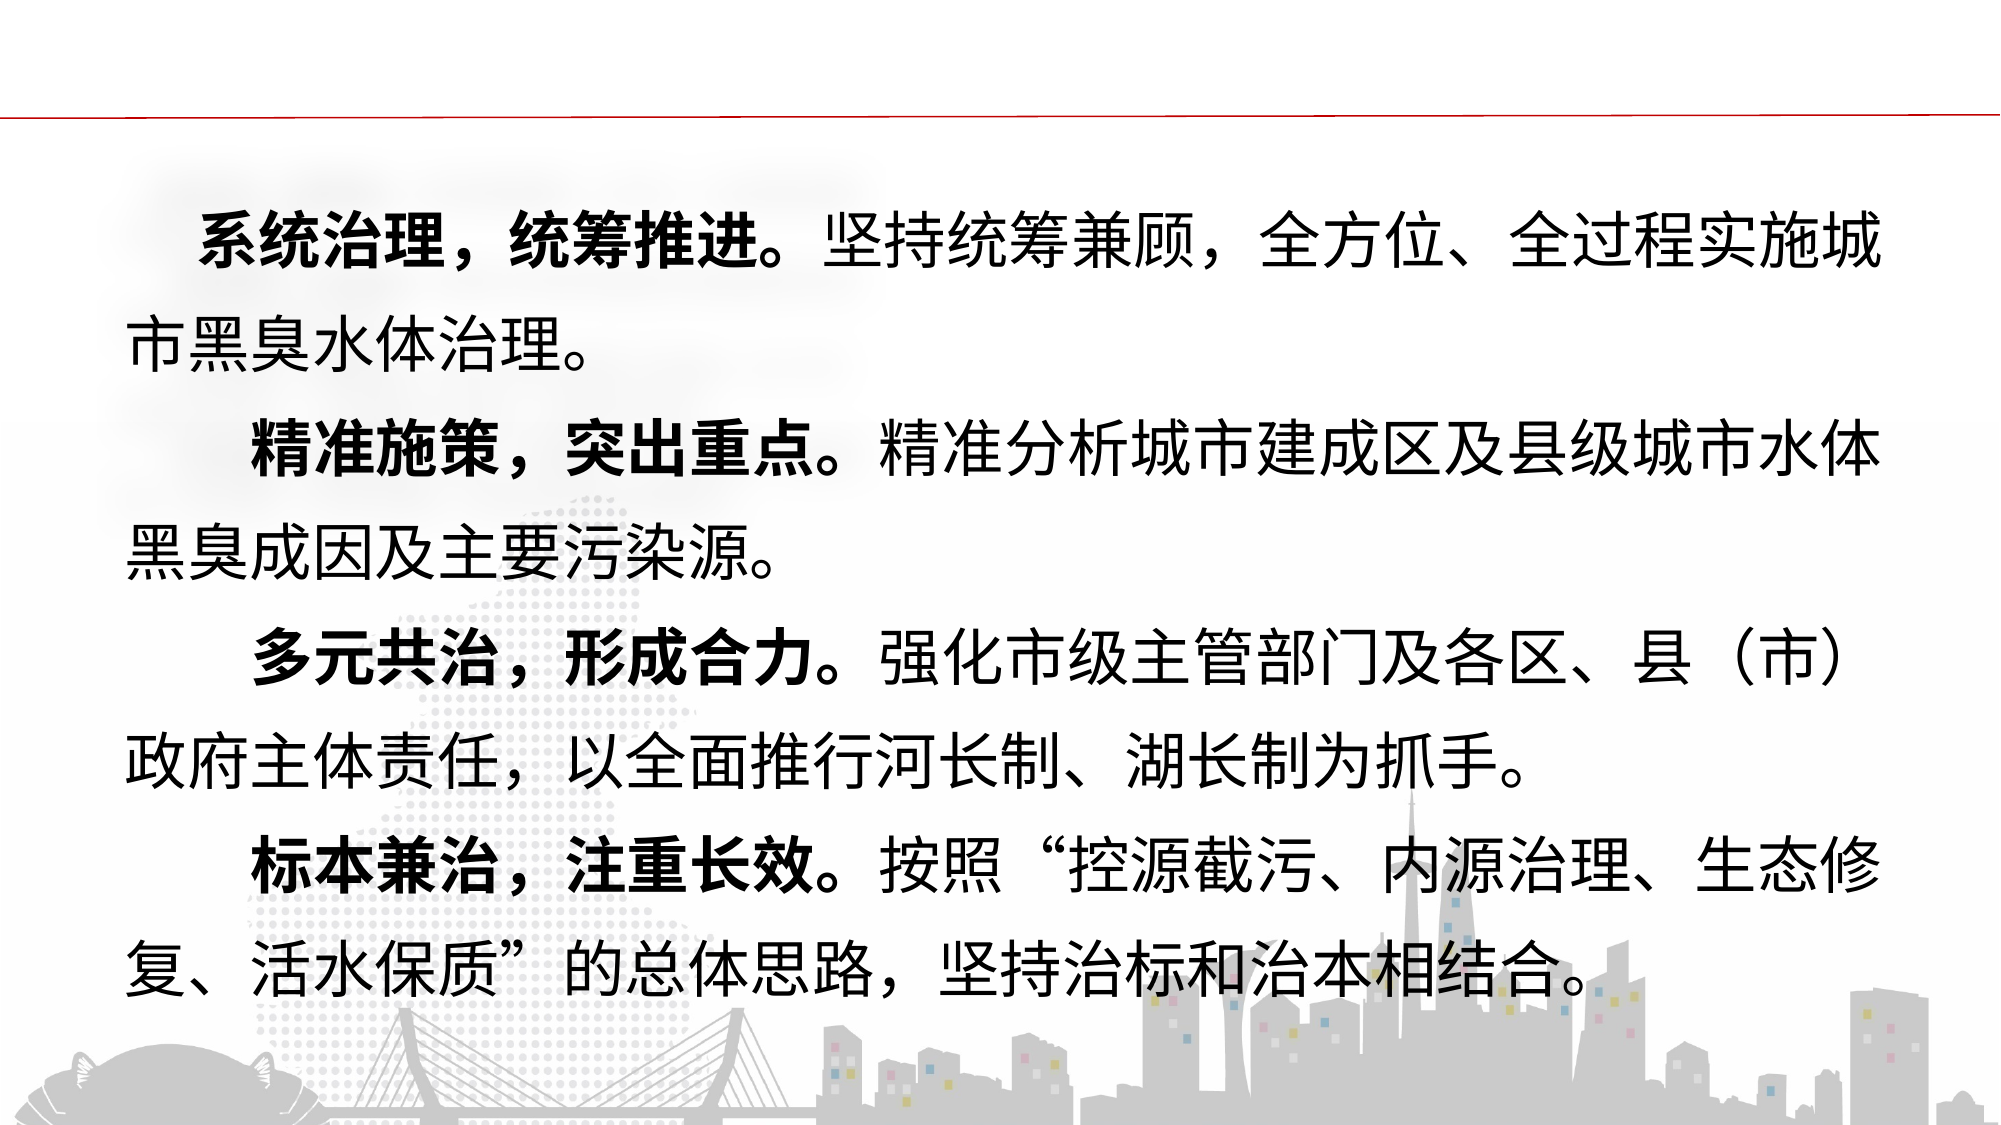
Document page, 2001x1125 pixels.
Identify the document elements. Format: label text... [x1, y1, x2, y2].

text_box 系统治理，统筹推进。坚持统筹兼顾，全方位、全过程实施城市黑臭水体治理。 精准施策，突出重点。精准分析城市建成区及县级城市水体黑臭成因及主要污染源。 多元共治，形成合力。强化市级主管部门及各区、县（市）政府主体责任，以全面推行河长制、湖长制为抓手。 标本兼治，注重长效。按照“控源截污、内源治理、生态修复、活水保质”的总体思路，坚持治标和治本相结合。 [110, 164, 1899, 422]
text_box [0, 114, 2000, 119]
picture [1, 422, 1999, 1125]
